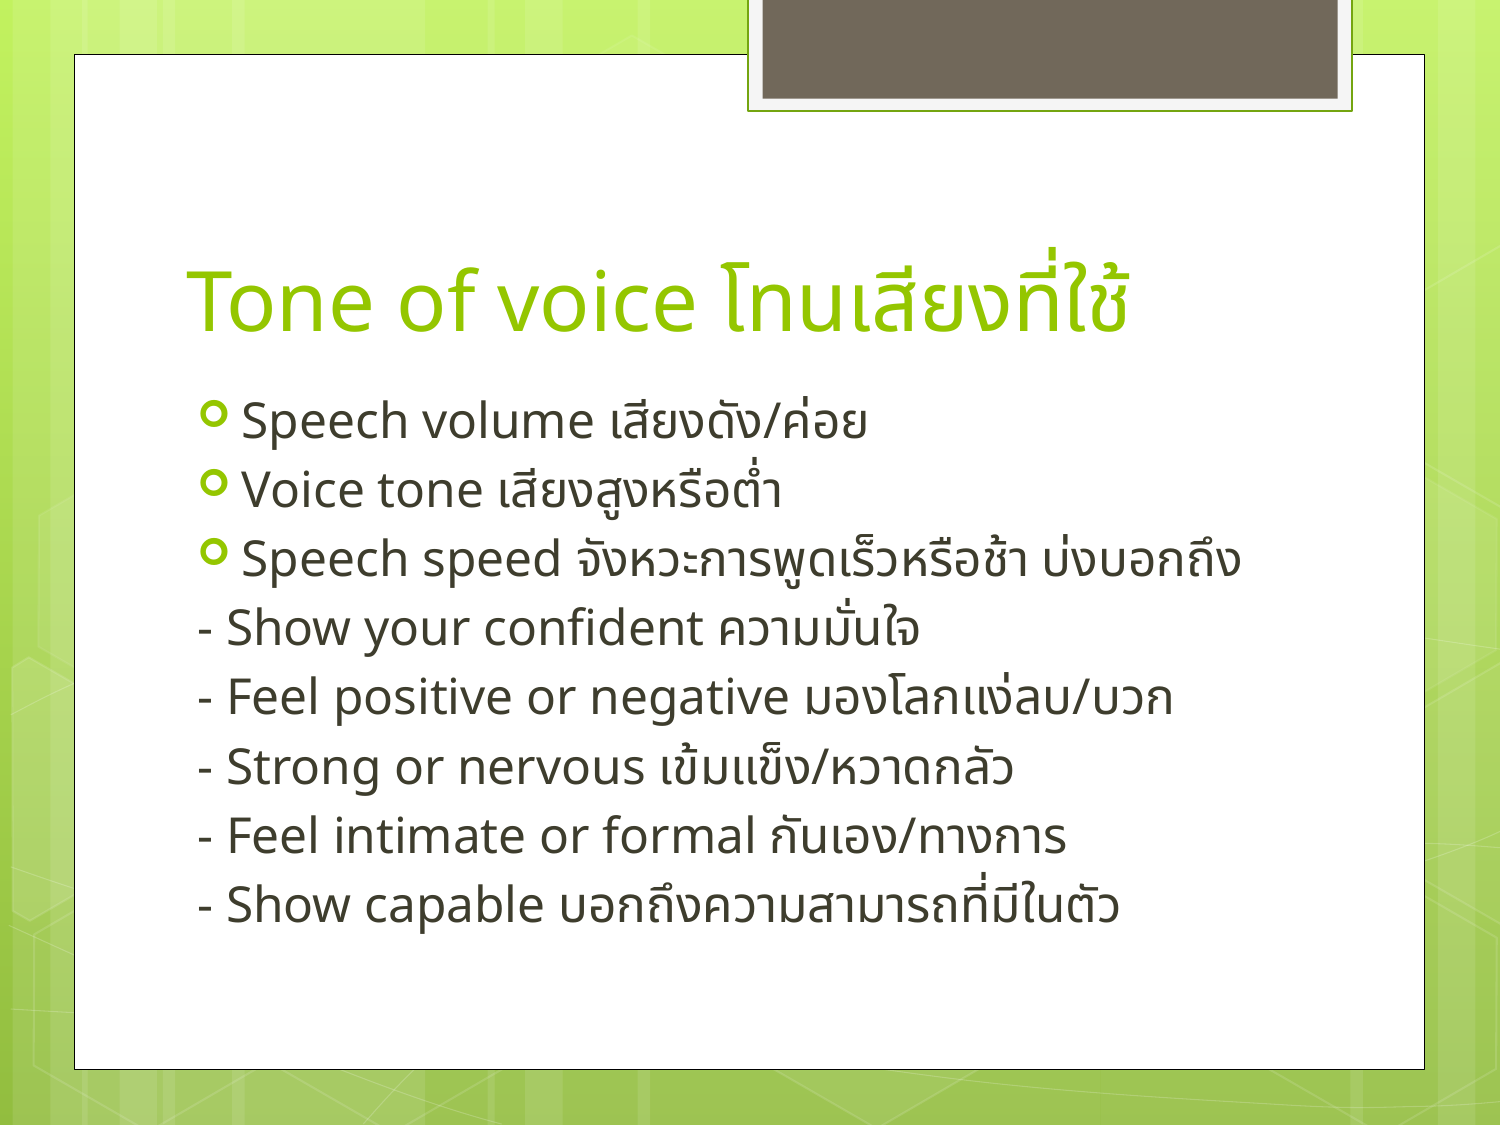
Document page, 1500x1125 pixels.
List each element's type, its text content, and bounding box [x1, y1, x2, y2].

list Speech volume เสียงดัง/ค่อย Voice tone เสียงสูงหรือต่ำ Speech speed จังหวะการพูดเร็วหรือช้า บ่งบอกถึง - Show your confident ความมั่นใจ - Feel positive or negative มองโลกแง่ลบ/บวก - Strong or nervous เข้มแข็ง/หวาดกลัว - Feel intimate or formal กันเอง/ทางการ - Show capable บอกถึงความสามารถที่มีในตัว [171, 381, 1283, 957]
title Tone of voice โทนเสียงที่ใช้ [171, 168, 1324, 357]
